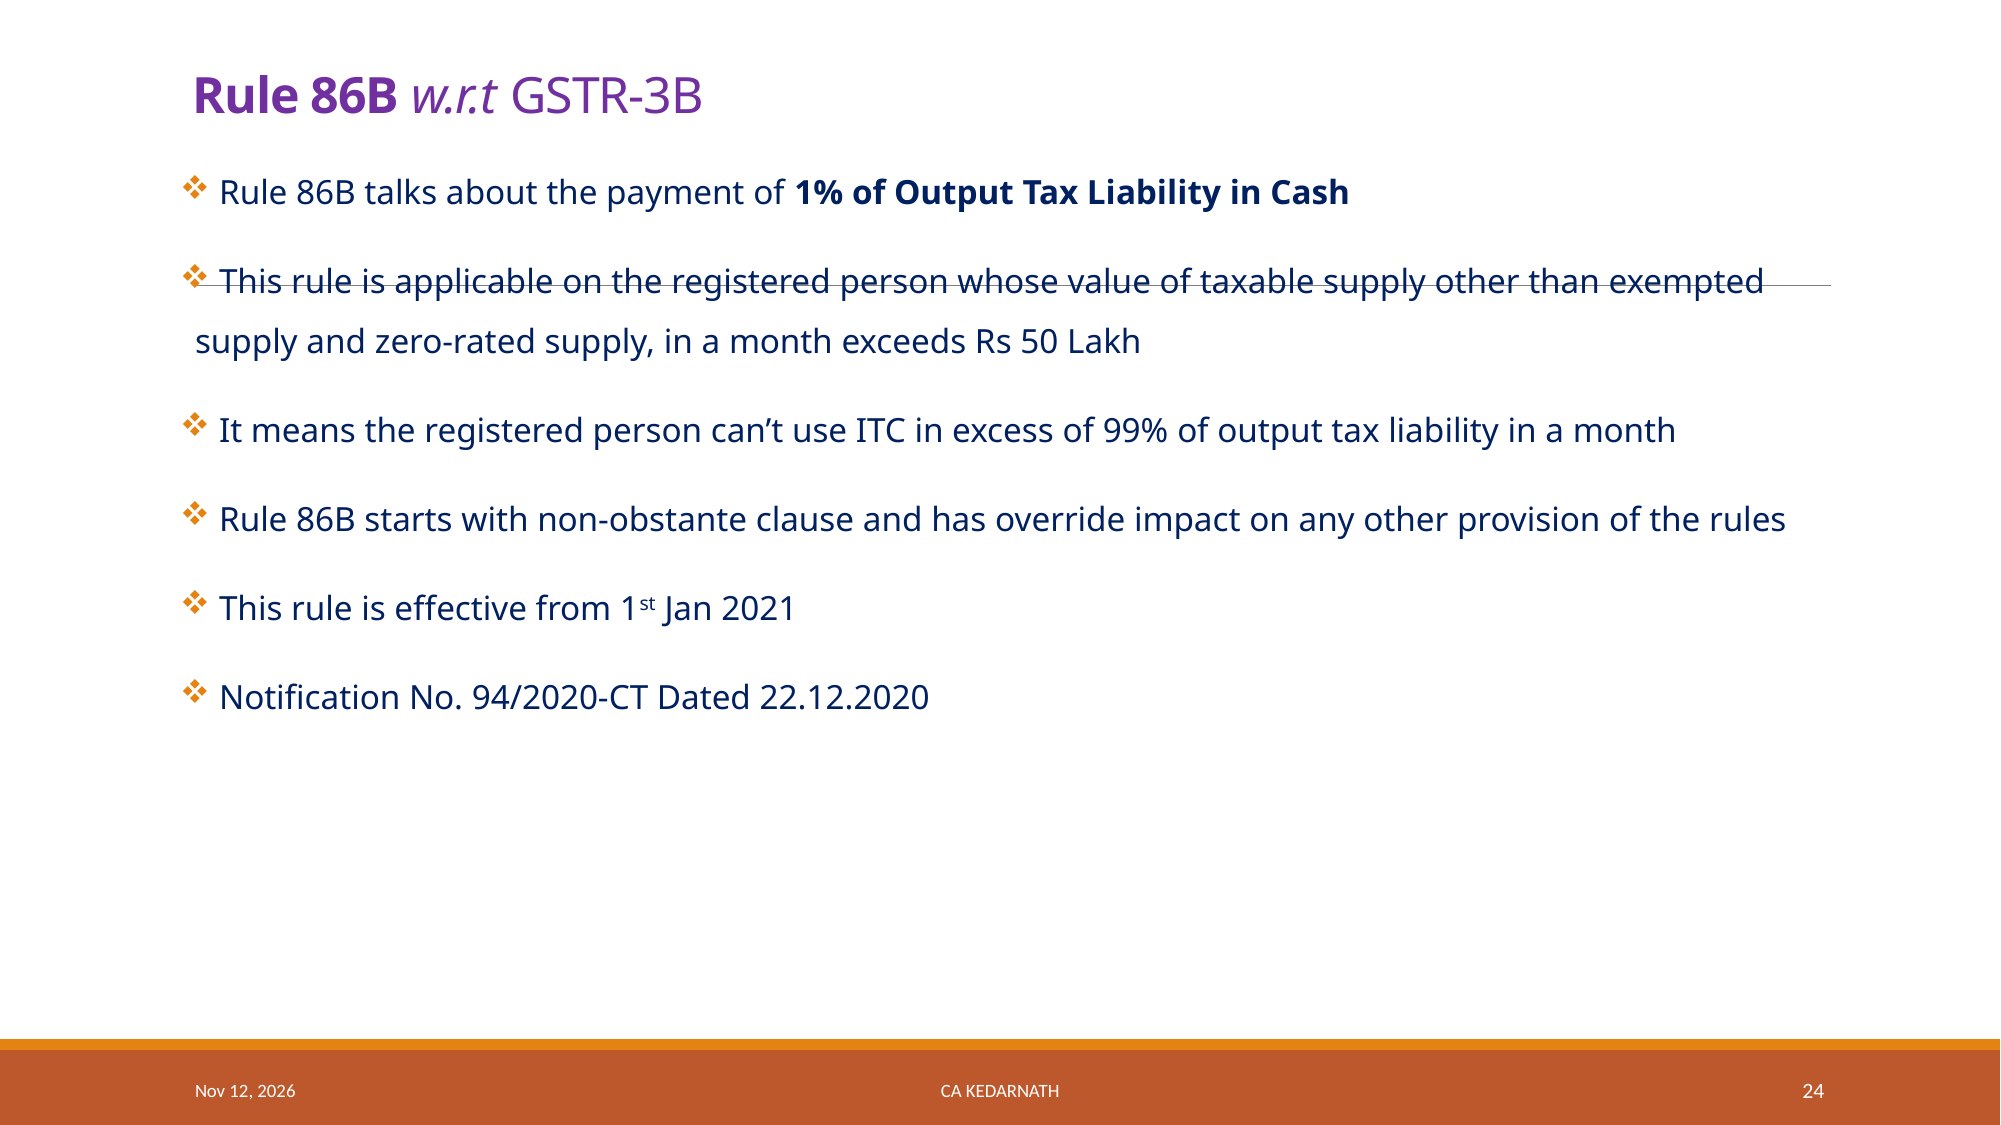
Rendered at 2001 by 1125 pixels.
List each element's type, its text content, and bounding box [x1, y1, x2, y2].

slide_number 4-Jun-25 [180, 1059, 586, 1120]
title Rule 86B w.r.t GSTR-3B [177, 47, 1828, 132]
footer CA Kedarnath [604, 1059, 1396, 1120]
list Rule 86B talks about the payment of 1% of Output Tax Liability in Cash This rule is applicable on the registered person whose value of taxable supply other than exempted supply and zero-rated supply, in a month exceeds Rs 50 Lakh It means the registered person can’t use ITC in excess of 99% of output tax liability in a month Rule 86B starts with non-obstante clause and has override impact on any other provision of the rules This rule is effective from 1st Jan 2021 Notification No. 94/2020-CT Dated 22.12.2020 [180, 144, 1830, 963]
slide_number 24 [1624, 1059, 1840, 1120]
